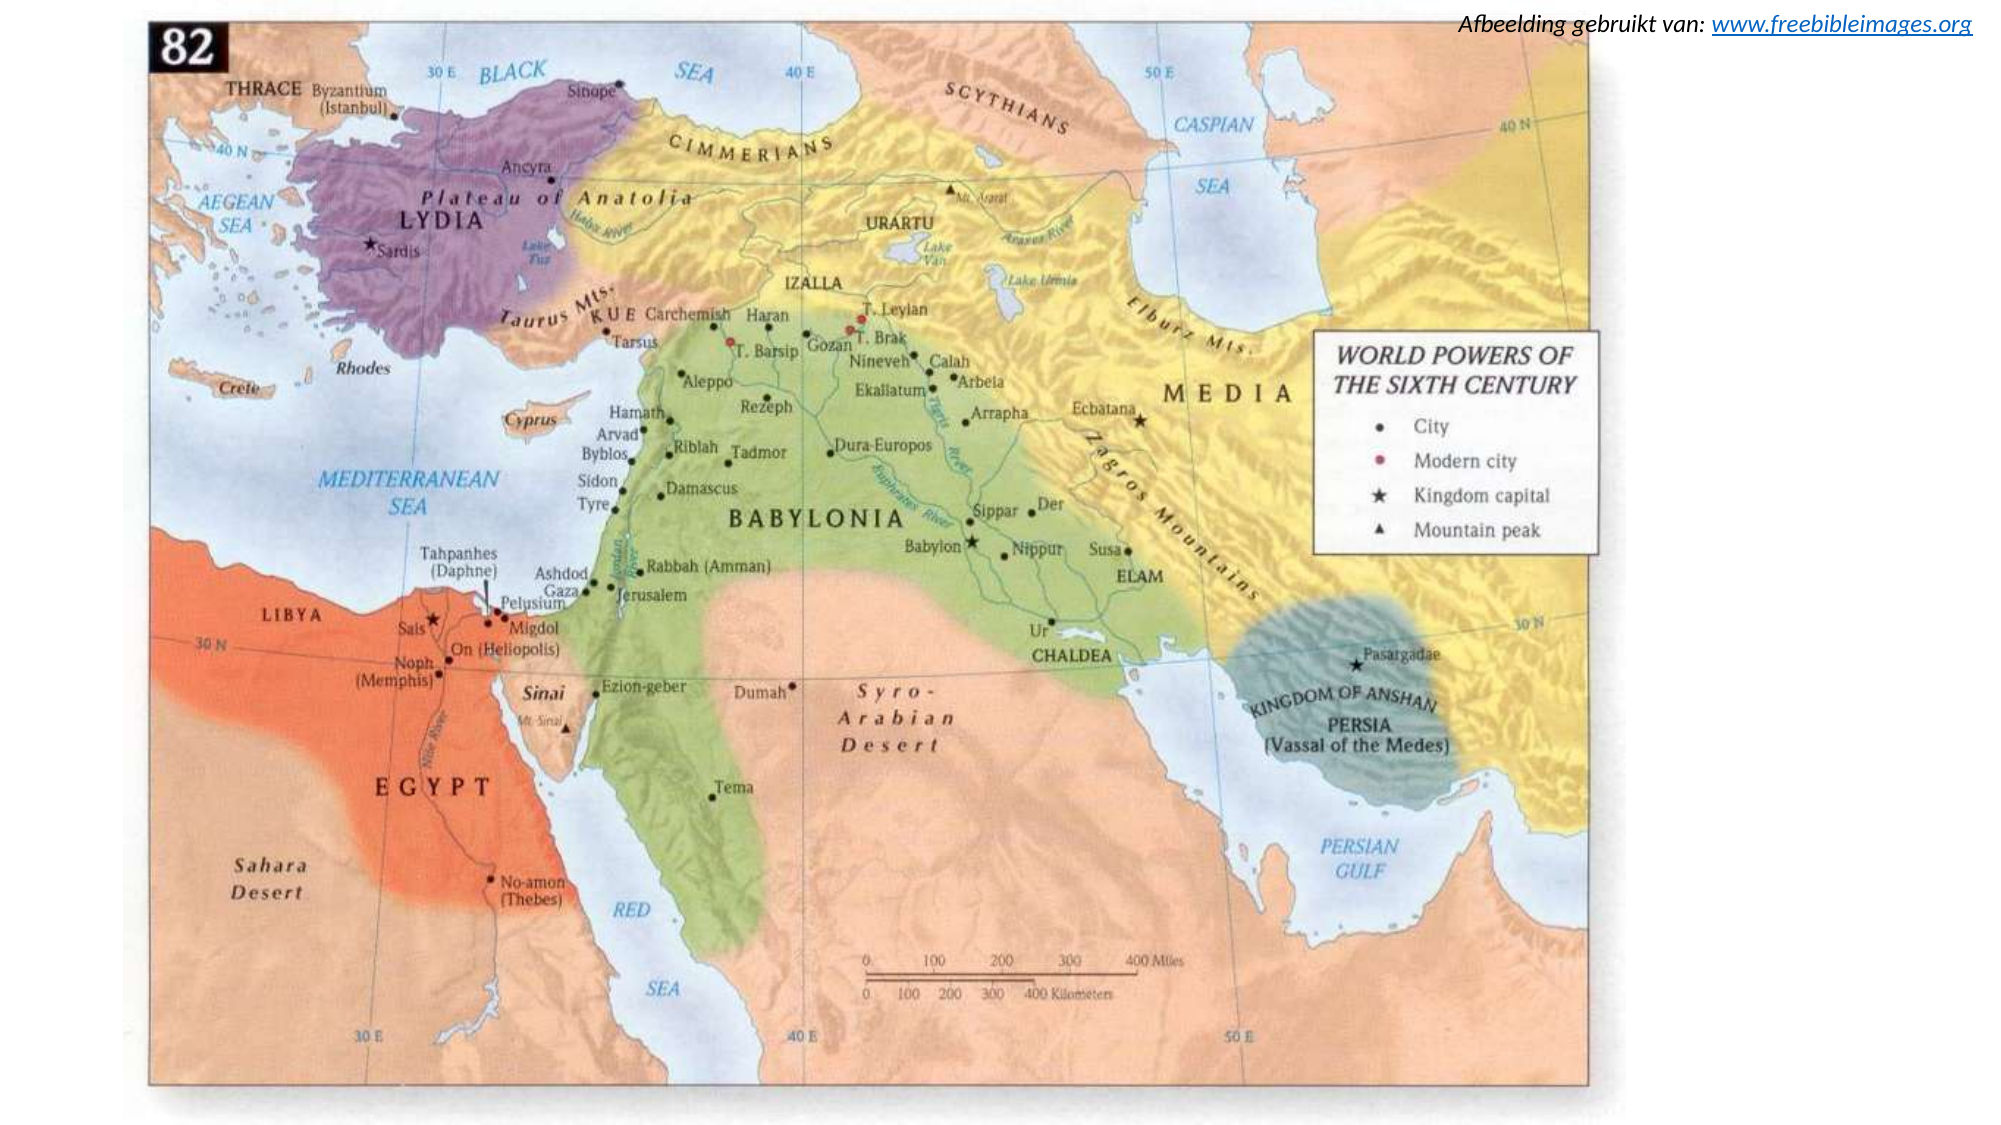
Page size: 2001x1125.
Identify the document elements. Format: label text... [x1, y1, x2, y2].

text_box Afbeelding gebruikt van: www.freebibleimages.org [1626, 0, 1988, 45]
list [123, 0, 1626, 1125]
